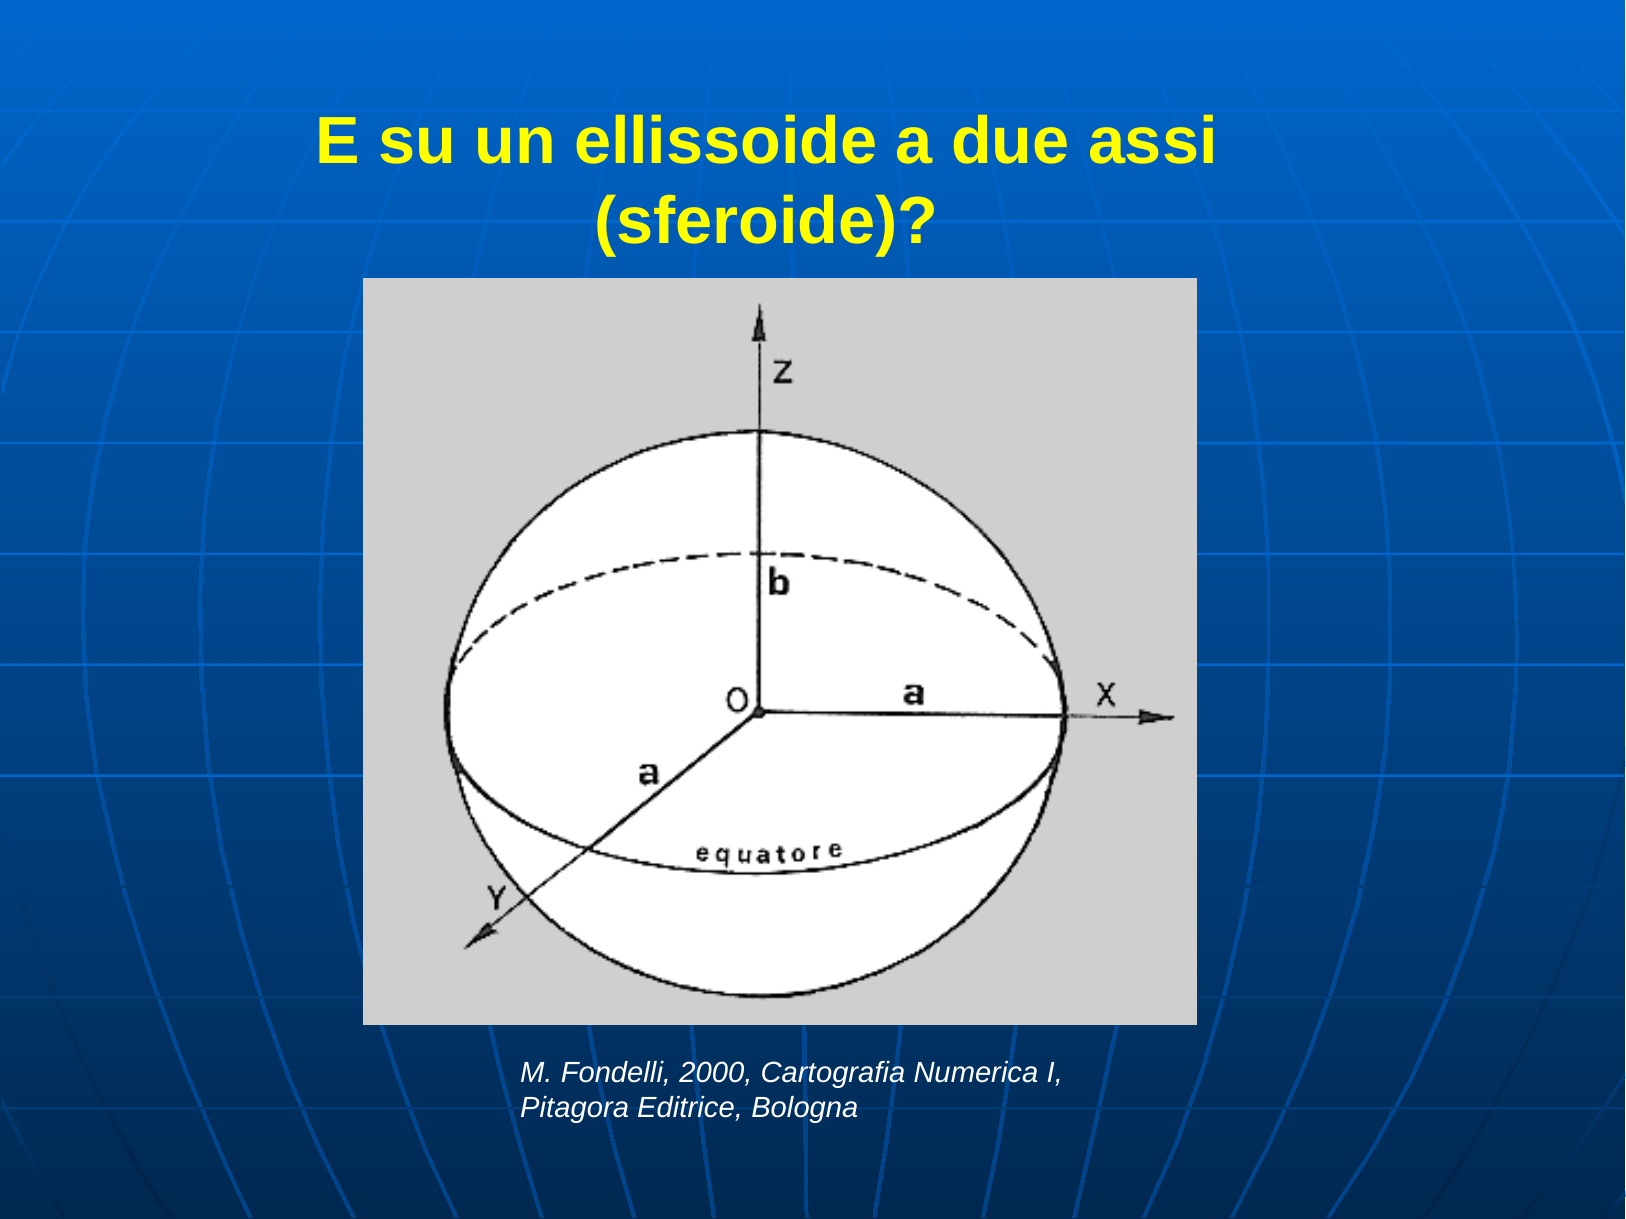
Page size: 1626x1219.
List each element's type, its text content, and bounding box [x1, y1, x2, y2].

text_box E su un ellissoide a due assi (sferoide)? [198, 89, 1336, 265]
text_box M. Fondelli, 2000, Cartografia Numerica I, Pitagora Editrice, Bologna [505, 1046, 1176, 1131]
picture [363, 278, 1197, 1025]
